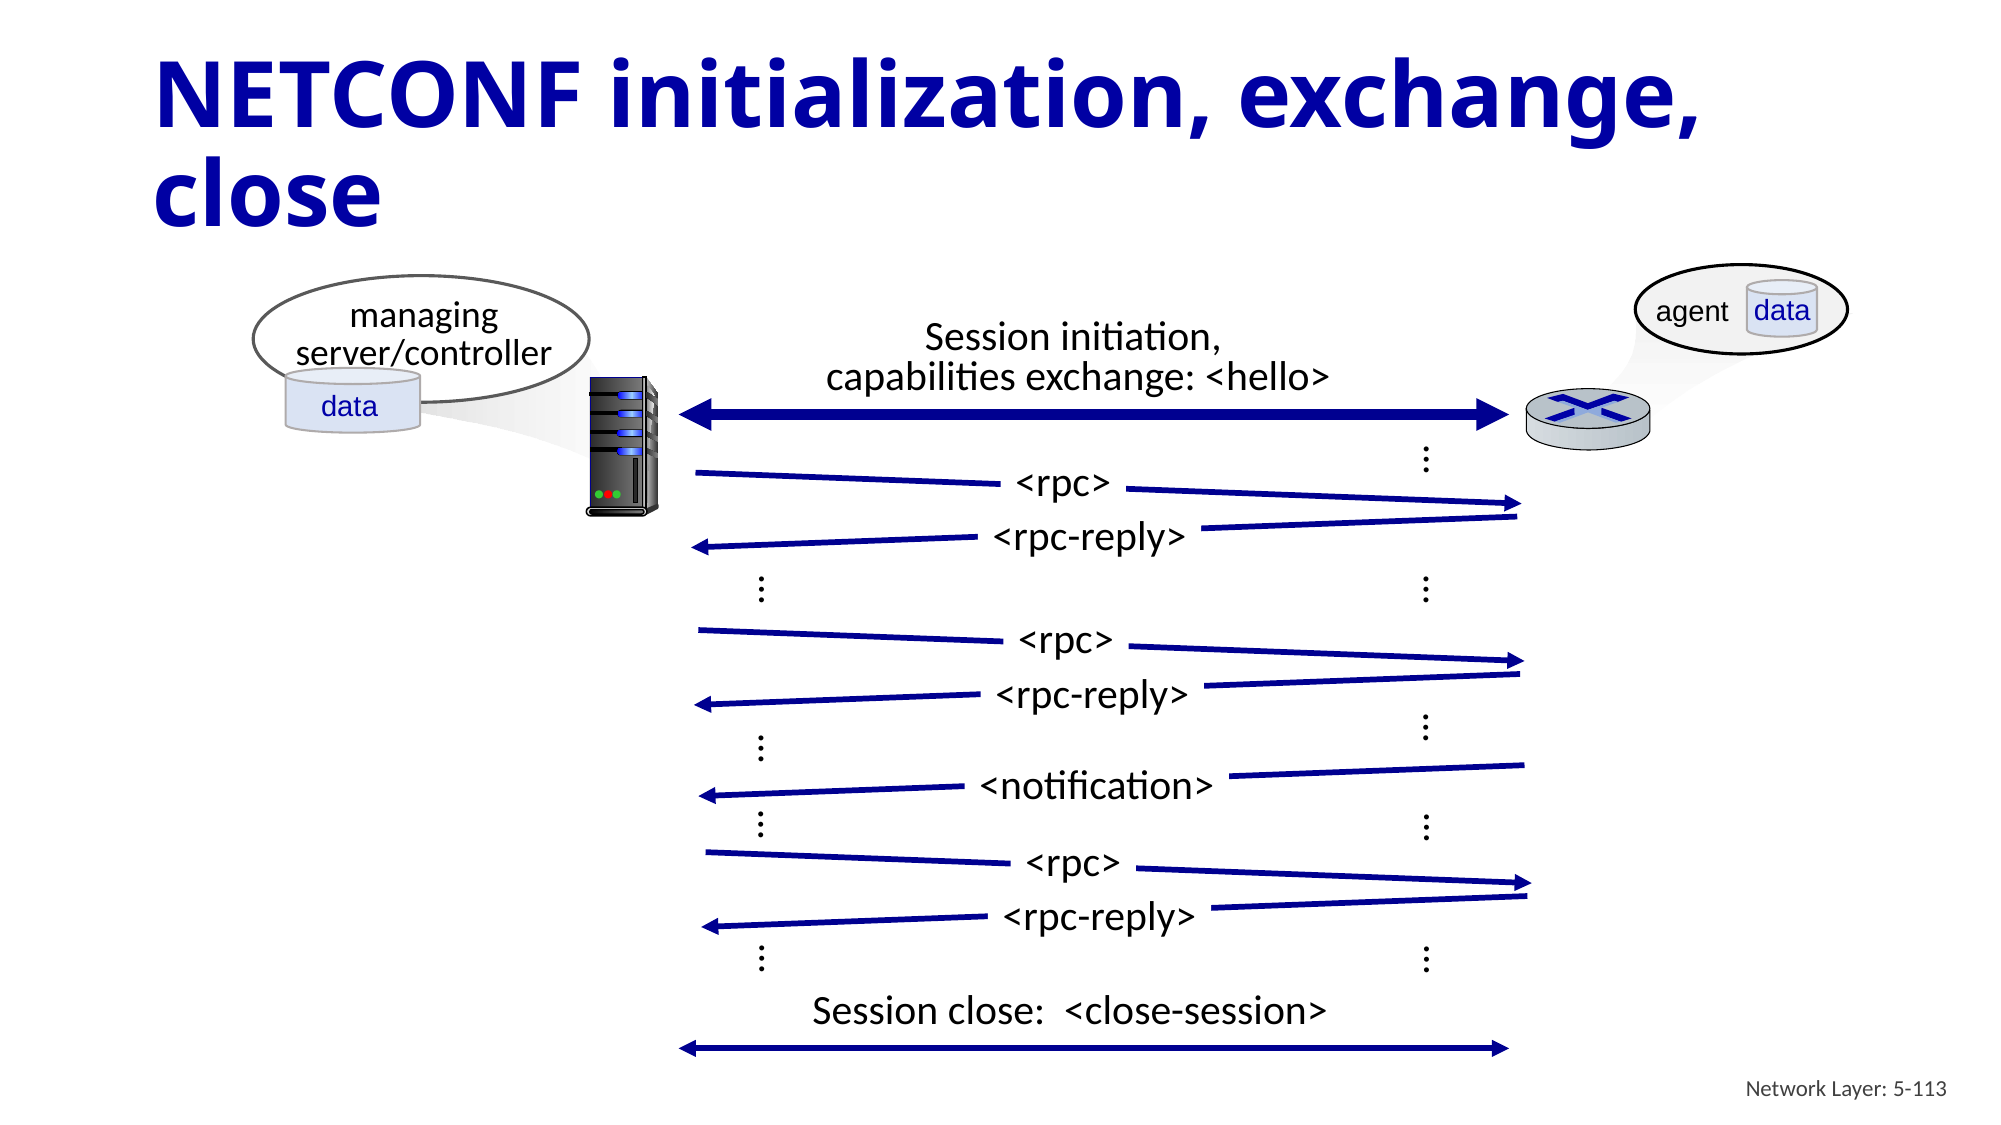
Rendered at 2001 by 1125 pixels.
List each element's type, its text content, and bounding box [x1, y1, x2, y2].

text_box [678, 311, 1510, 415]
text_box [1587, 264, 1853, 446]
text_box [691, 430, 1532, 990]
title NETCONF initialization, exchange, close [137, 74, 1863, 221]
slide_number Network Layer: 5-113 [1512, 1056, 1963, 1117]
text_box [586, 377, 659, 516]
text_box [678, 984, 1510, 1049]
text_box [253, 275, 653, 485]
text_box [1526, 388, 1650, 450]
